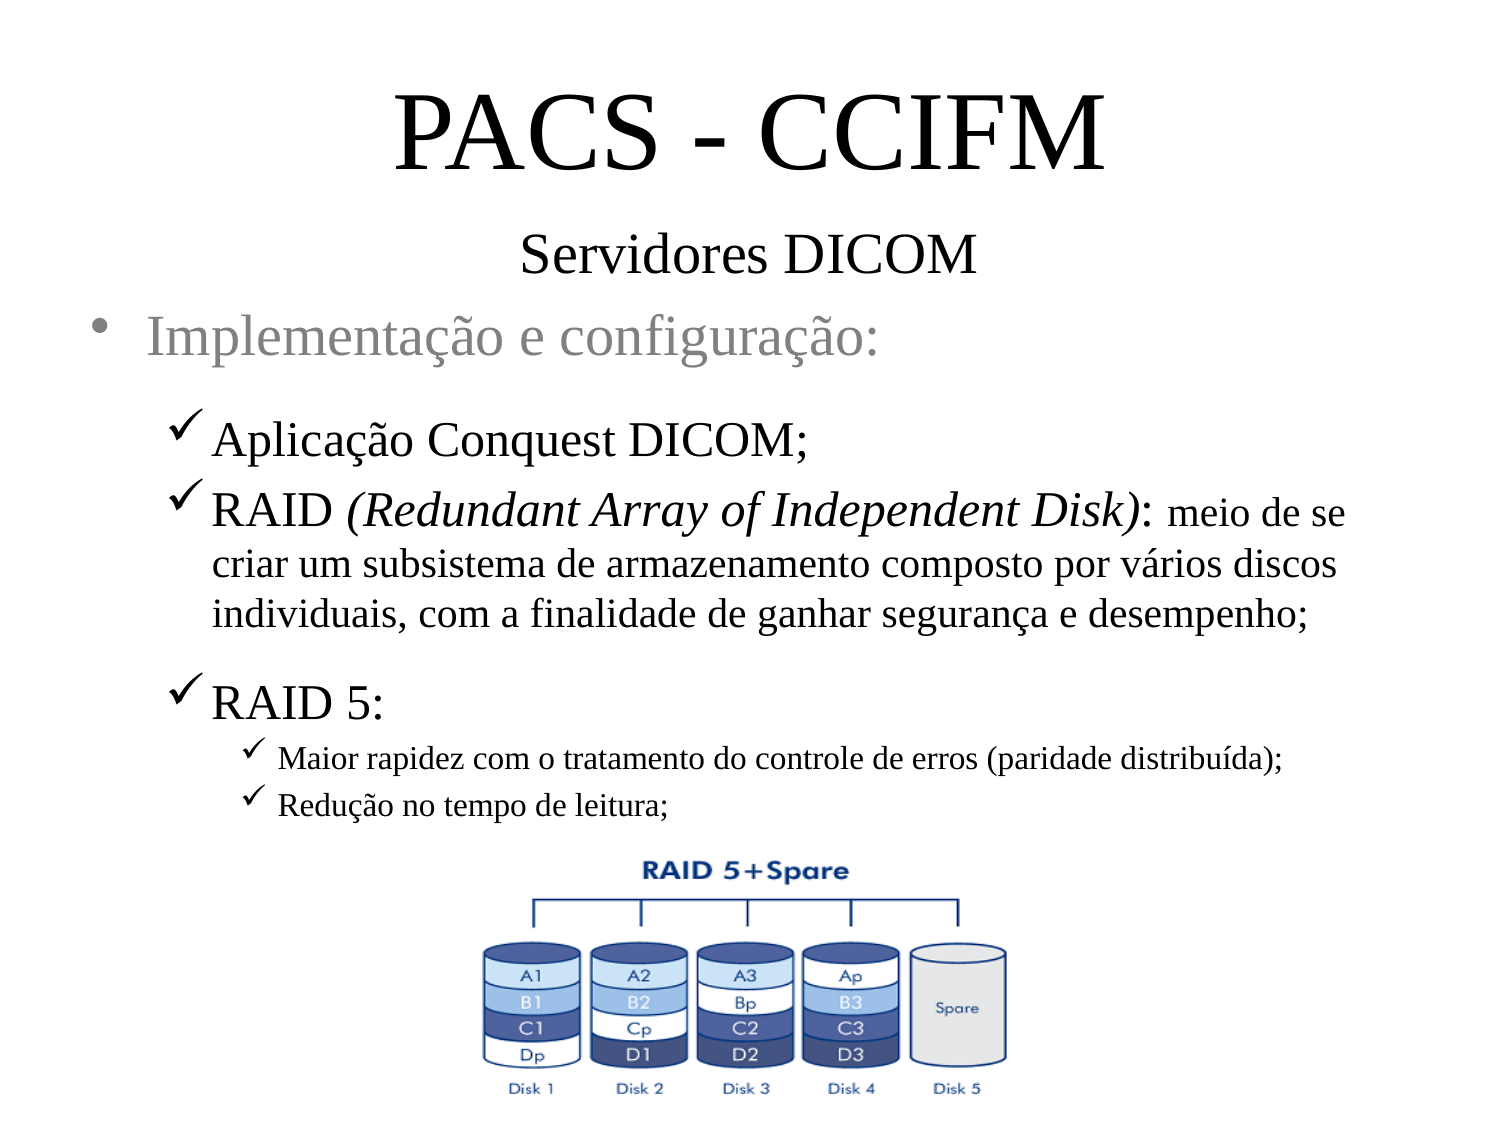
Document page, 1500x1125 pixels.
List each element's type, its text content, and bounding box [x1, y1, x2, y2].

picture [454, 833, 1034, 1114]
title PACS - CCIFM [112, 30, 1388, 208]
list Servidores DICOM Implementação e configuração: Aplicação Conquest DICOM; RAID (Redundant Array of Independent Disk): meio de se criar um subsistema de armazenamento composto por vários discos individuais, com a finalidade de ganhar segurança e desempenho; RAID 5: Maior rapidez com o tratamento do controle de erros (paridade distribuída); Redução no tempo de leitura; [75, 208, 1424, 1114]
